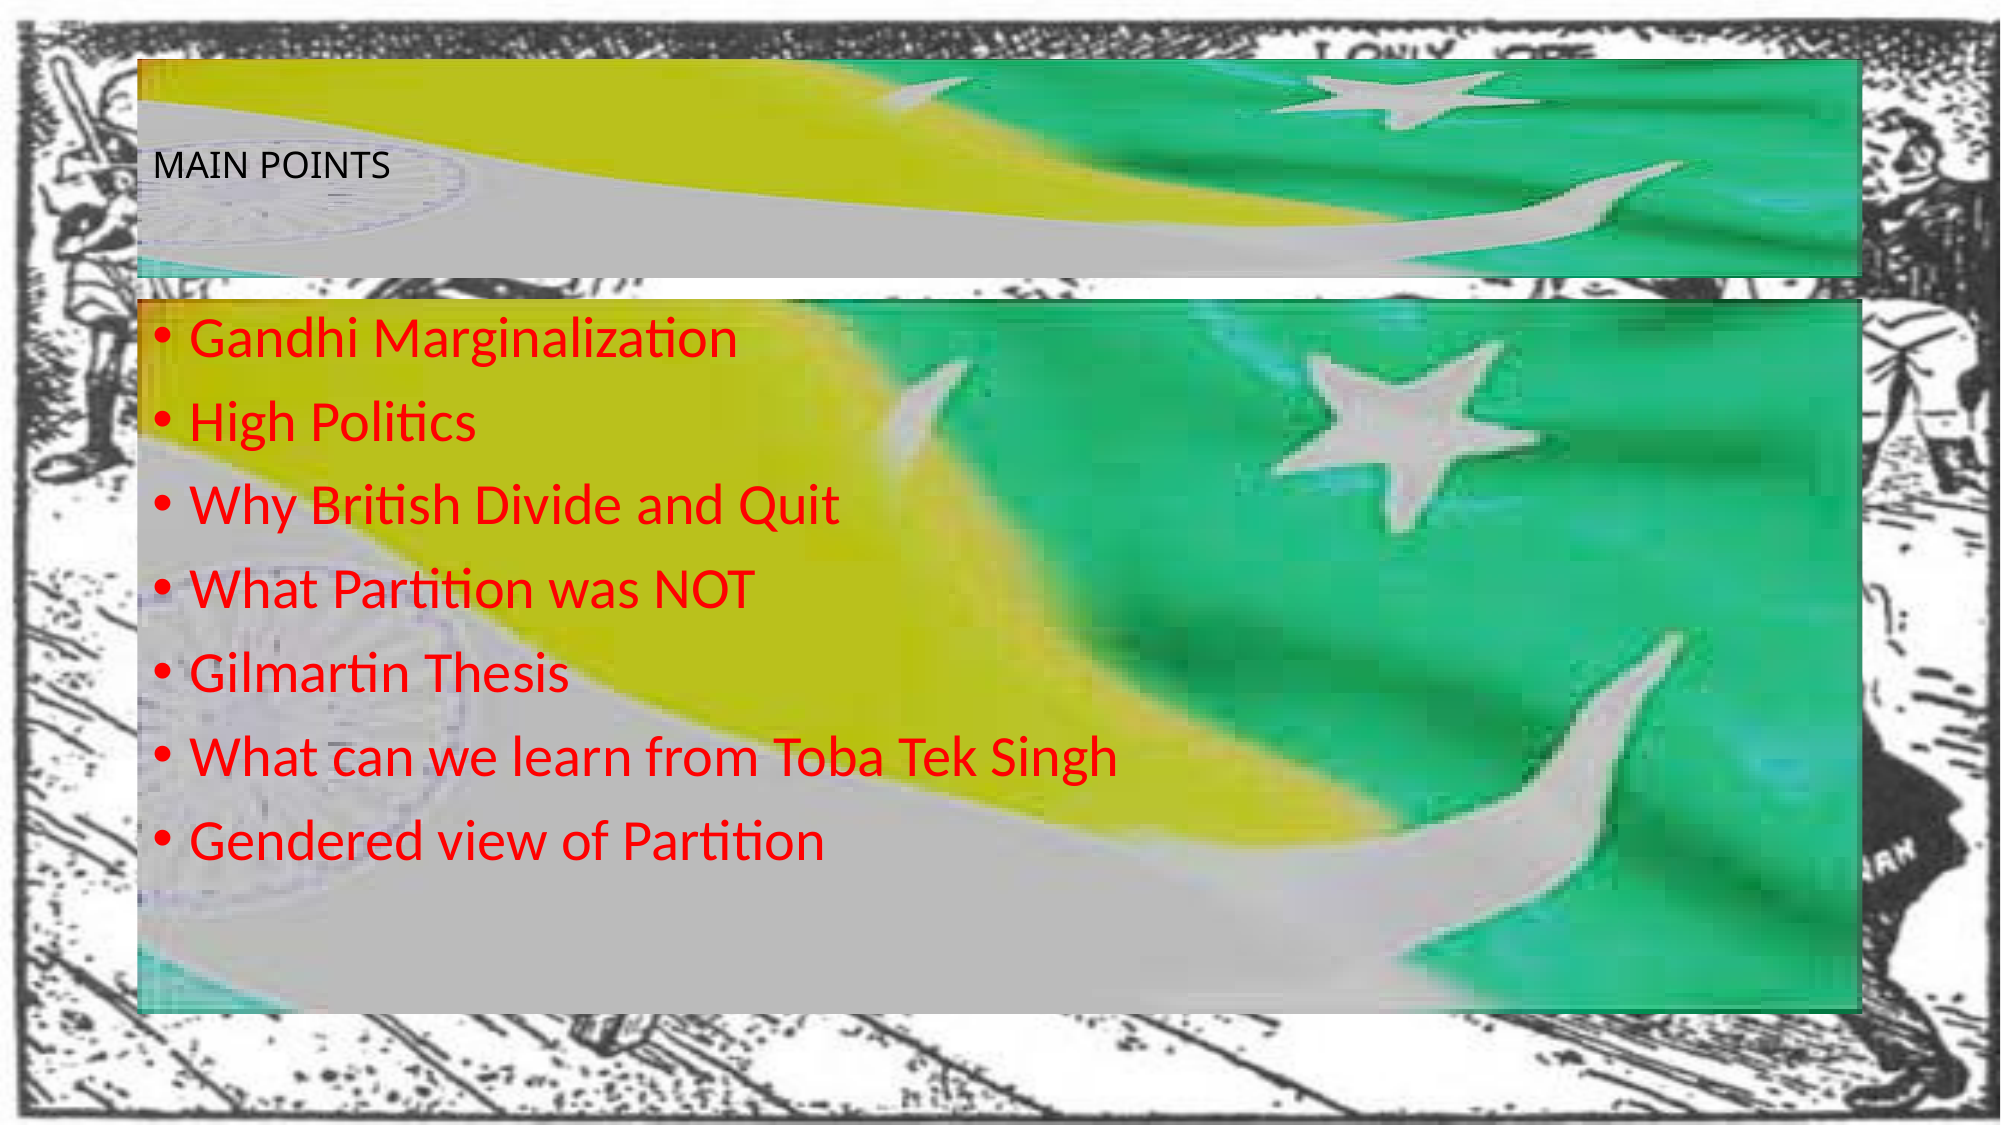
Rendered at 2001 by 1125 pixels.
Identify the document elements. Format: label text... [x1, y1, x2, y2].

list Gandhi Marginalization High Politics Why British Divide and Quit What Partition was NOT Gilmartin Thesis What can we learn from Toba Tek Singh Gendered view of Partition [137, 299, 1863, 1014]
title MAIN POINTS [137, 59, 1863, 278]
picture [0, 0, 2001, 1125]
